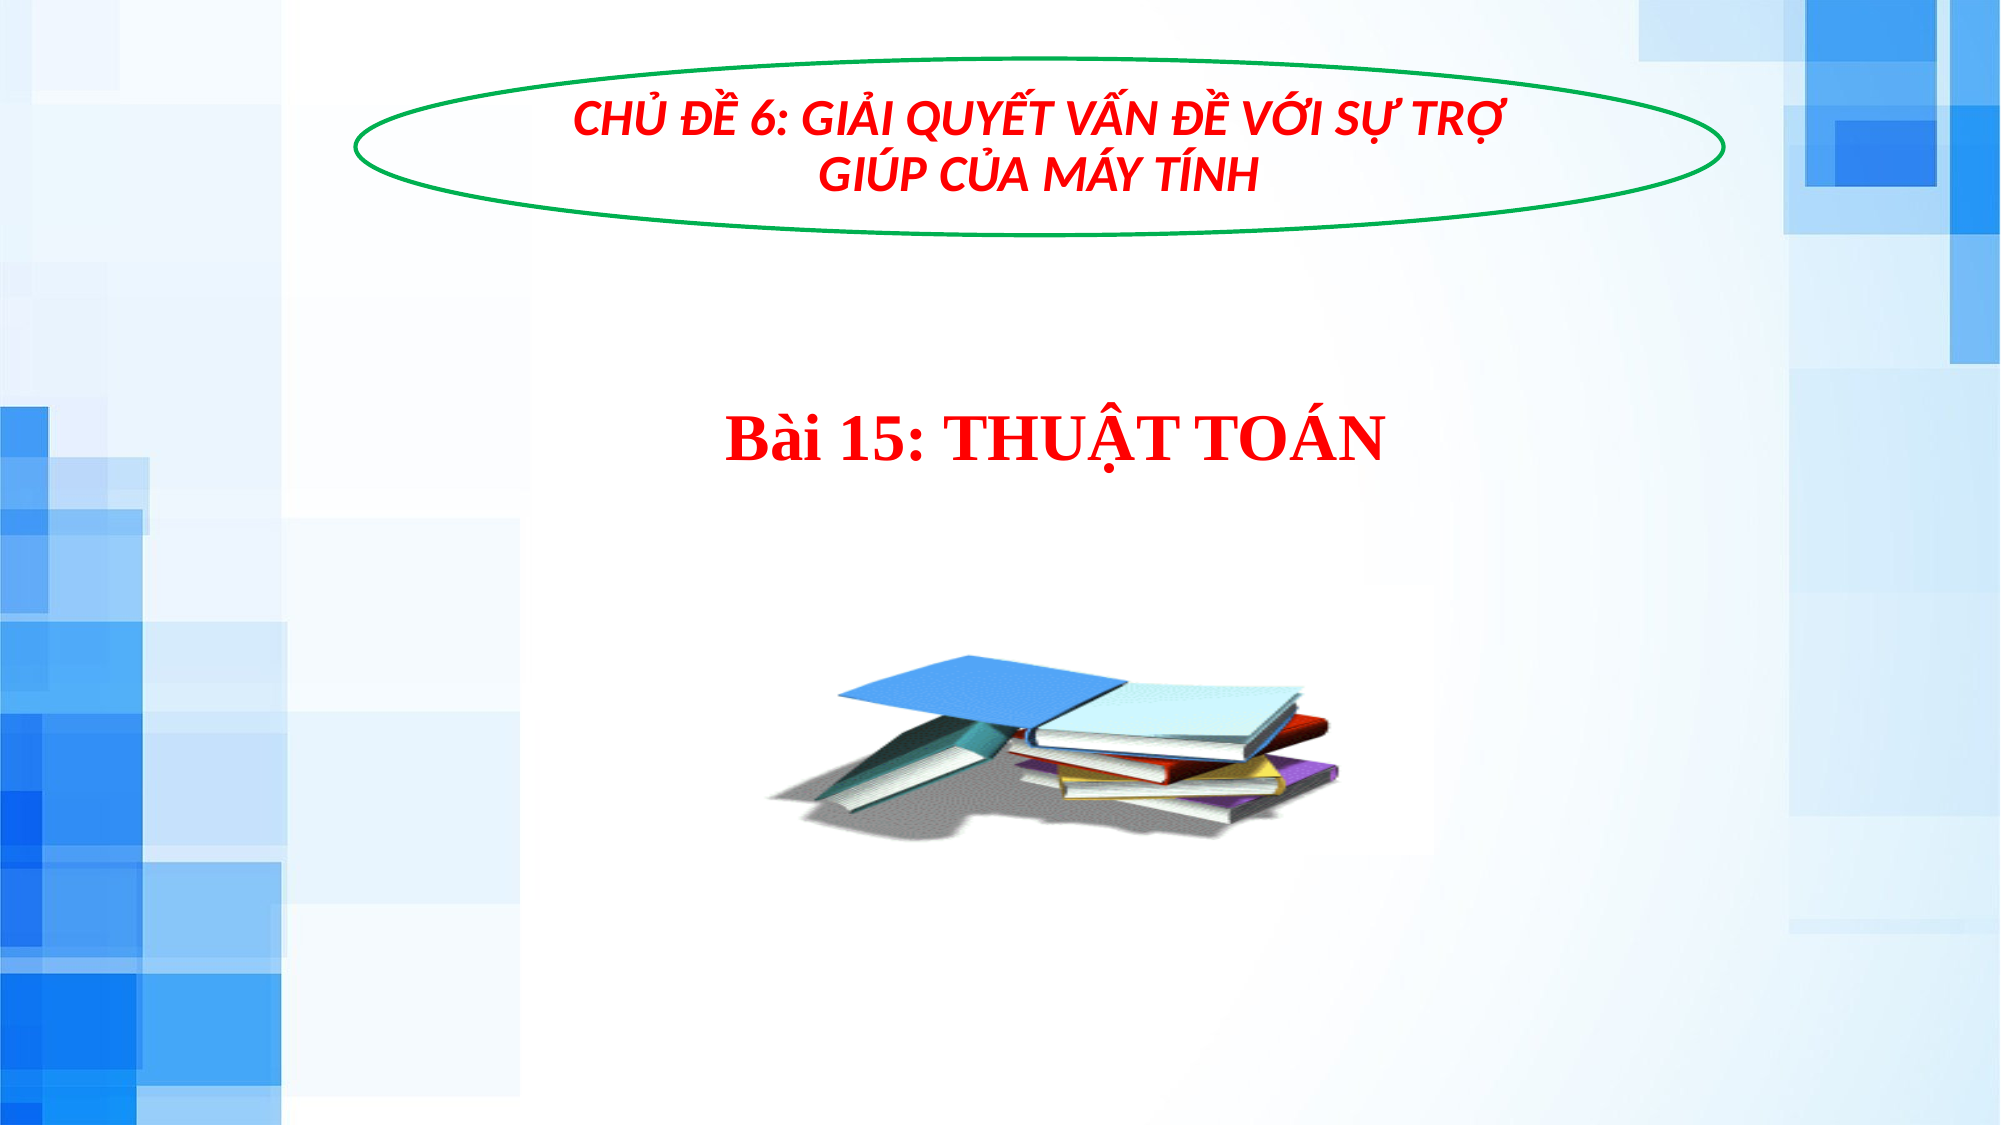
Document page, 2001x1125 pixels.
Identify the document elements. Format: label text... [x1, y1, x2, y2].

text_box Bài 15: THUẬT TOÁN [414, 386, 1699, 482]
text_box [355, 58, 1724, 236]
picture [0, 0, 2001, 1125]
